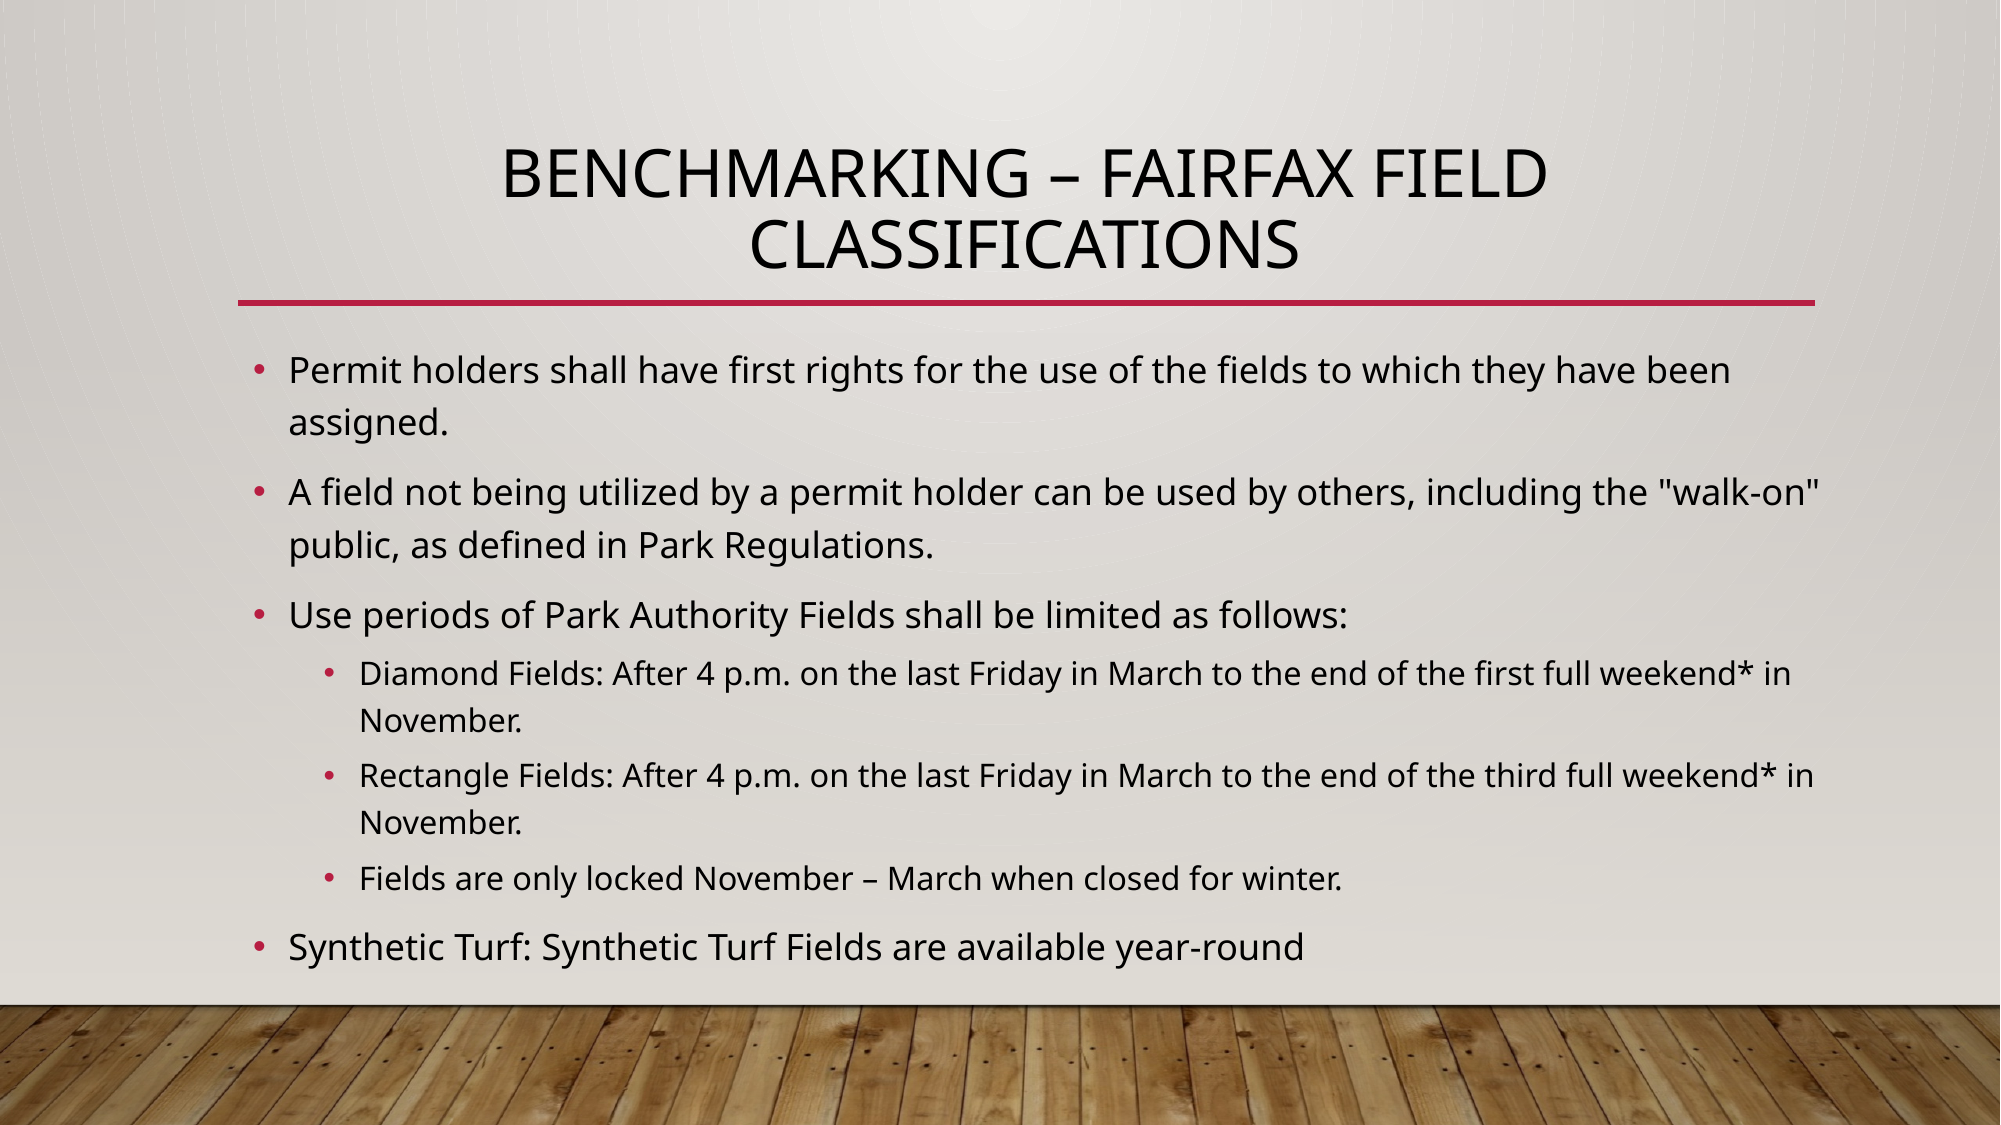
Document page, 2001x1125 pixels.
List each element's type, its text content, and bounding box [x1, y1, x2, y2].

list Permit holders shall have first rights for the use of the fields to which they have been assigned. A field not being utilized by a permit holder can be used by others, including the "walk-on" public, as defined in Park Regulations. Use periods of Park Authority Fields shall be limited as follows: Diamond Fields: After 4 p.m. on the last Friday in March to the end of the first full weekend* in November. Rectangle Fields: After 4 p.m. on the last Friday in March to the end of the third full weekend* in November. Fields are only locked November – March when closed for winter. Synthetic Turf: Synthetic Turf Fields are available year-round [238, 330, 1871, 979]
picture [0, 1005, 2000, 1125]
title Benchmarking – Fairfax Field Classifications [238, 131, 1814, 305]
